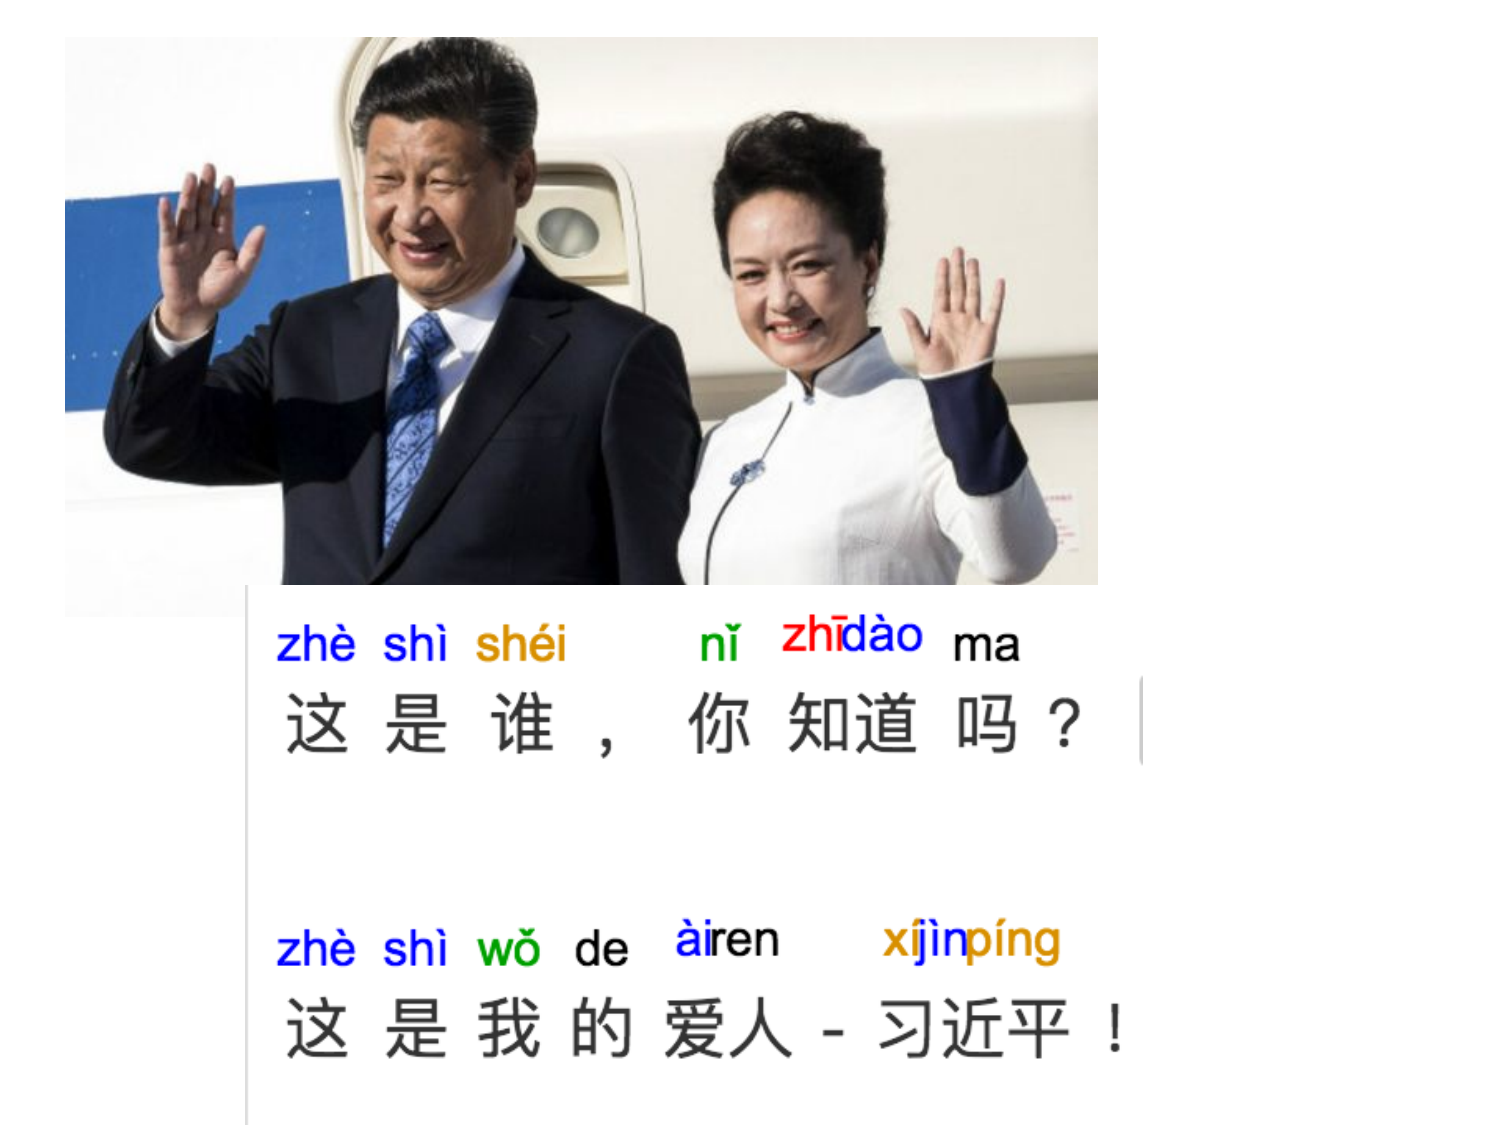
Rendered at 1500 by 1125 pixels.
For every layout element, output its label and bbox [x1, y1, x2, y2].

picture [65, 36, 1143, 1125]
